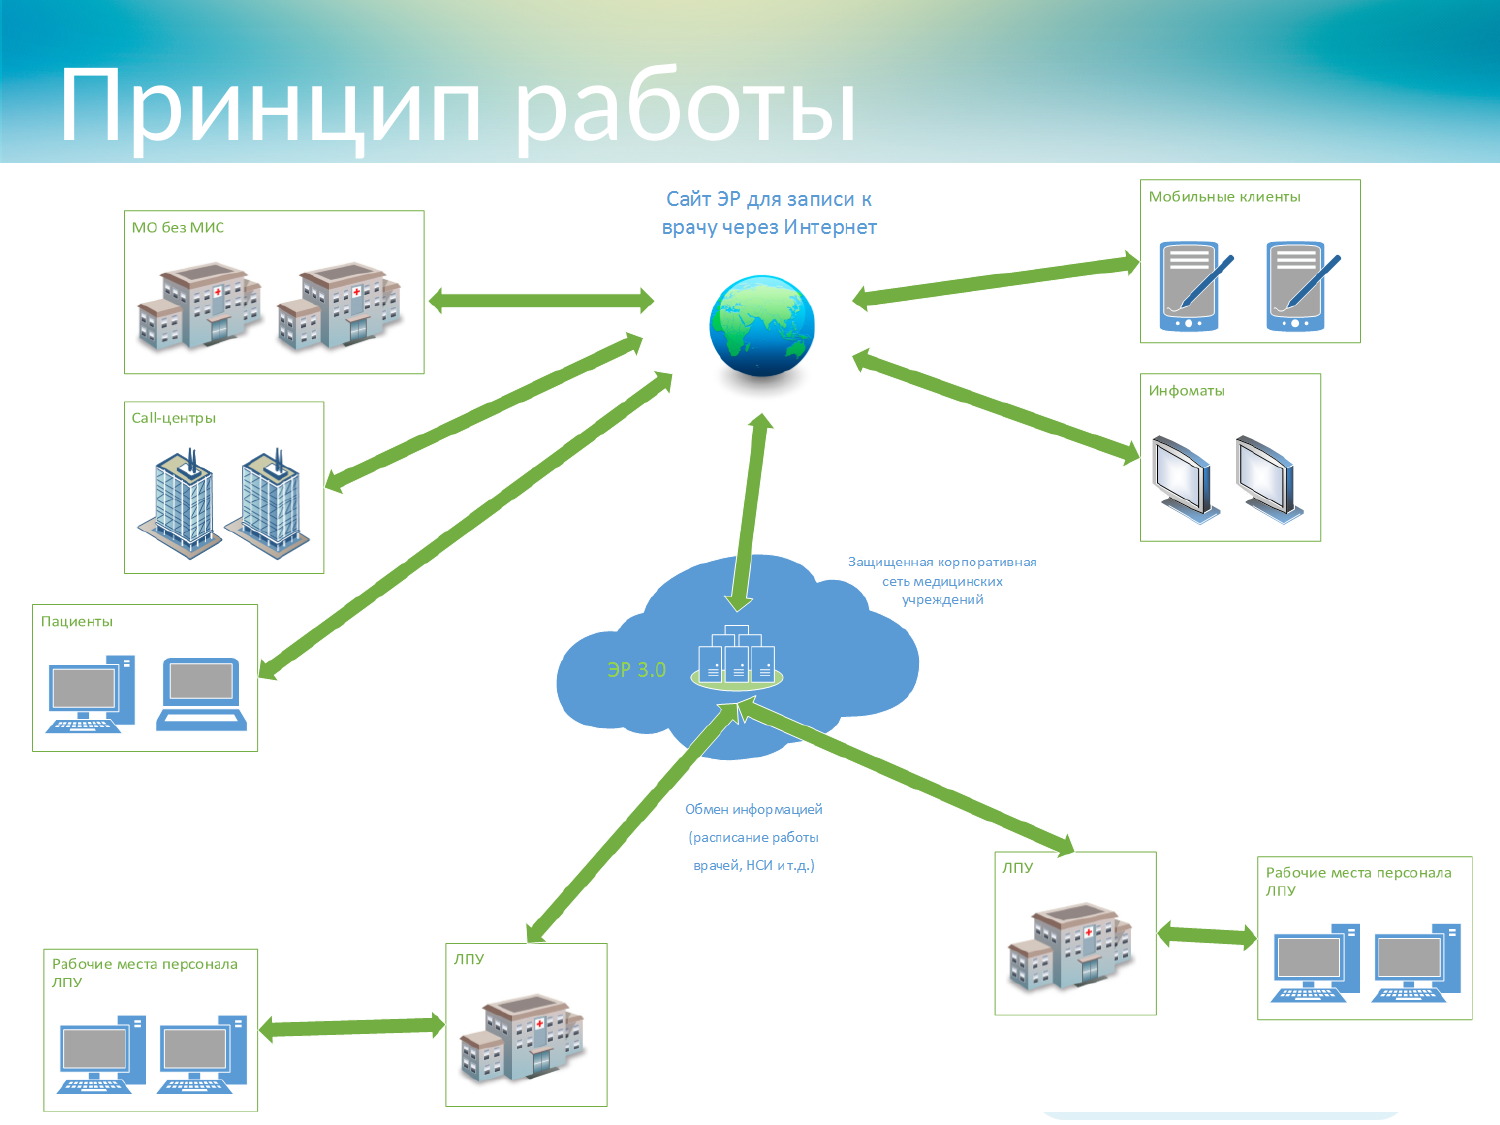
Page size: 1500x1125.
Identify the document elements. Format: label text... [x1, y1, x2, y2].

title Принцип работы [41, 54, 1317, 138]
picture [0, 0, 1500, 163]
picture [31, 177, 1473, 1122]
